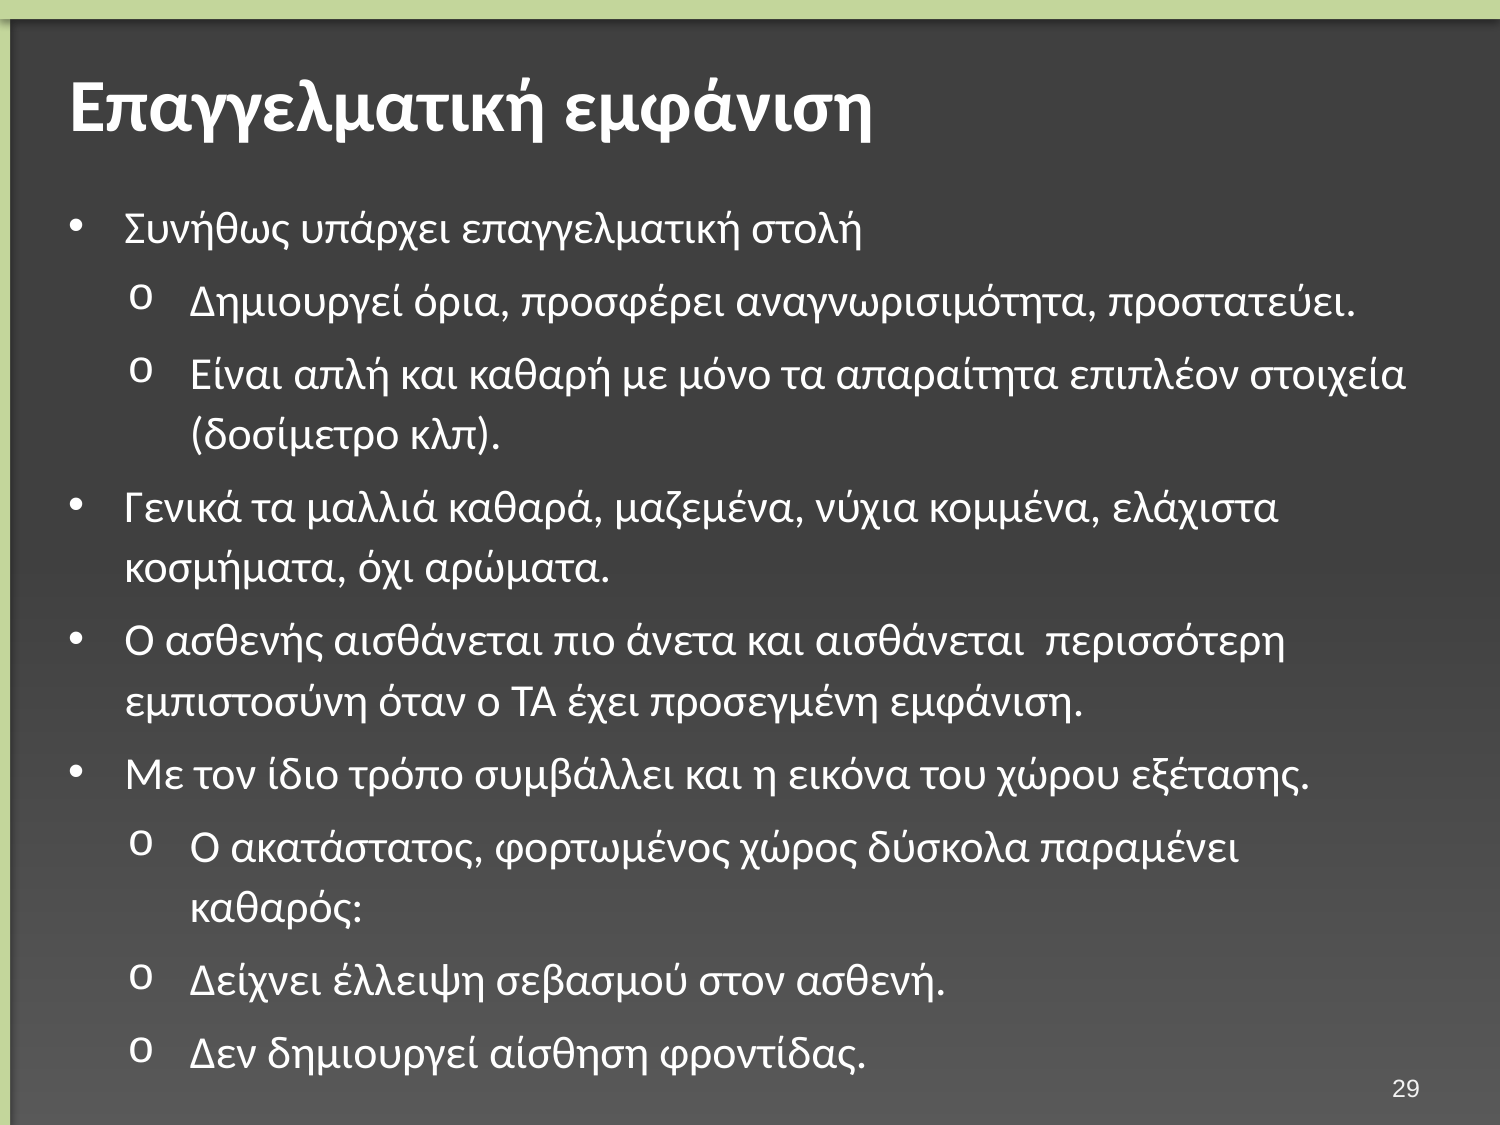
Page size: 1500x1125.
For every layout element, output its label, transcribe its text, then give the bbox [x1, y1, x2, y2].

list Συνήθως υπάρχει επαγγελματική στολή Δημιουργεί όρια, προσφέρει αναγνωρισιμότητα, προστατεύει. Είναι απλή και καθαρή με μόνο τα απαραίτητα επιπλέον στοιχεία (δοσίμετρο κλπ). Γενικά τα μαλλιά καθαρά, μαζεμένα, νύχια κομμένα, ελάχιστα κοσμήματα, όχι αρώματα. Ο ασθενής αισθάνεται πιο άνετα και αισθάνεται περισσότερη εμπιστοσύνη όταν ο ΤΑ έχει προσεγμένη εμφάνιση. Με τον ίδιο τρόπο συμβάλλει και η εικόνα του χώρου εξέτασης. Ο ακατάστατος, φορτωμένος χώρος δύσκολα παραμένει καθαρός: Δείχνει έλλειψη σεβασμού στον ασθενή. Δεν δημιουργεί αίσθηση φροντίδας. [53, 184, 1436, 1114]
title Επαγγελματική εμφάνιση [10, 19, 1500, 185]
slide_number 28 [1085, 1057, 1436, 1118]
